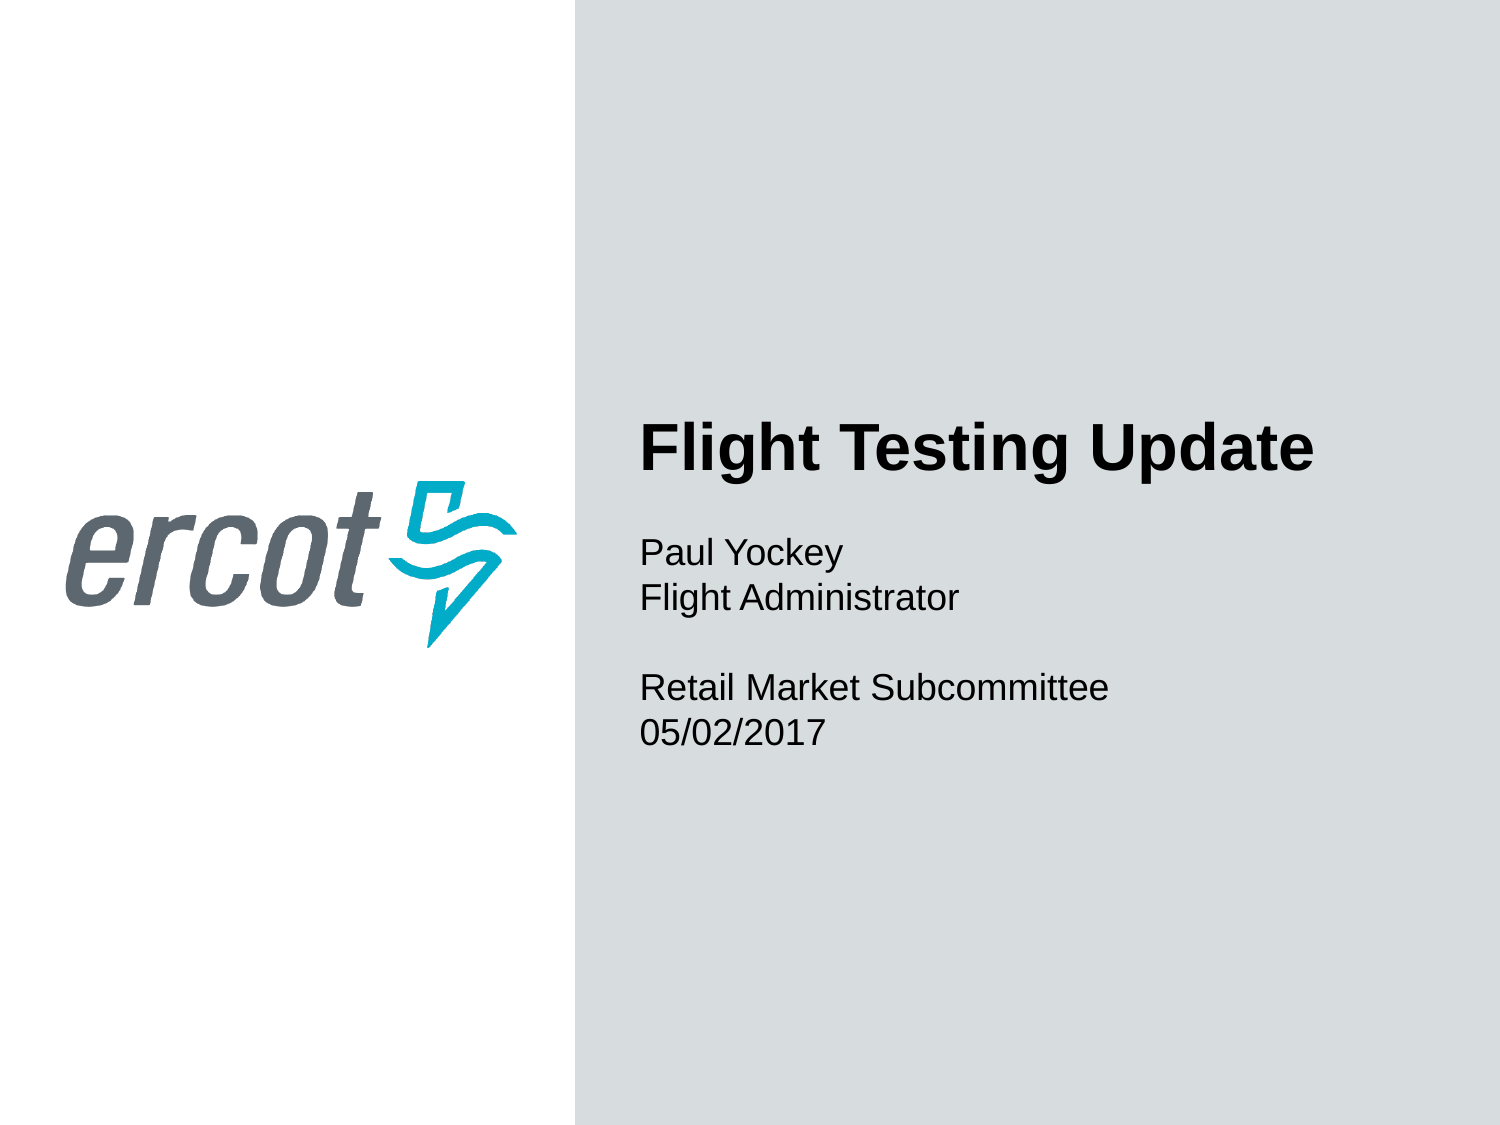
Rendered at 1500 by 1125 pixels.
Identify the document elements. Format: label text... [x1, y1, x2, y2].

text_box Flight Testing Update Paul Yockey Flight Administrator Retail Market Subcommittee 05/02/2017 [624, 395, 1463, 761]
picture [56, 471, 525, 654]
